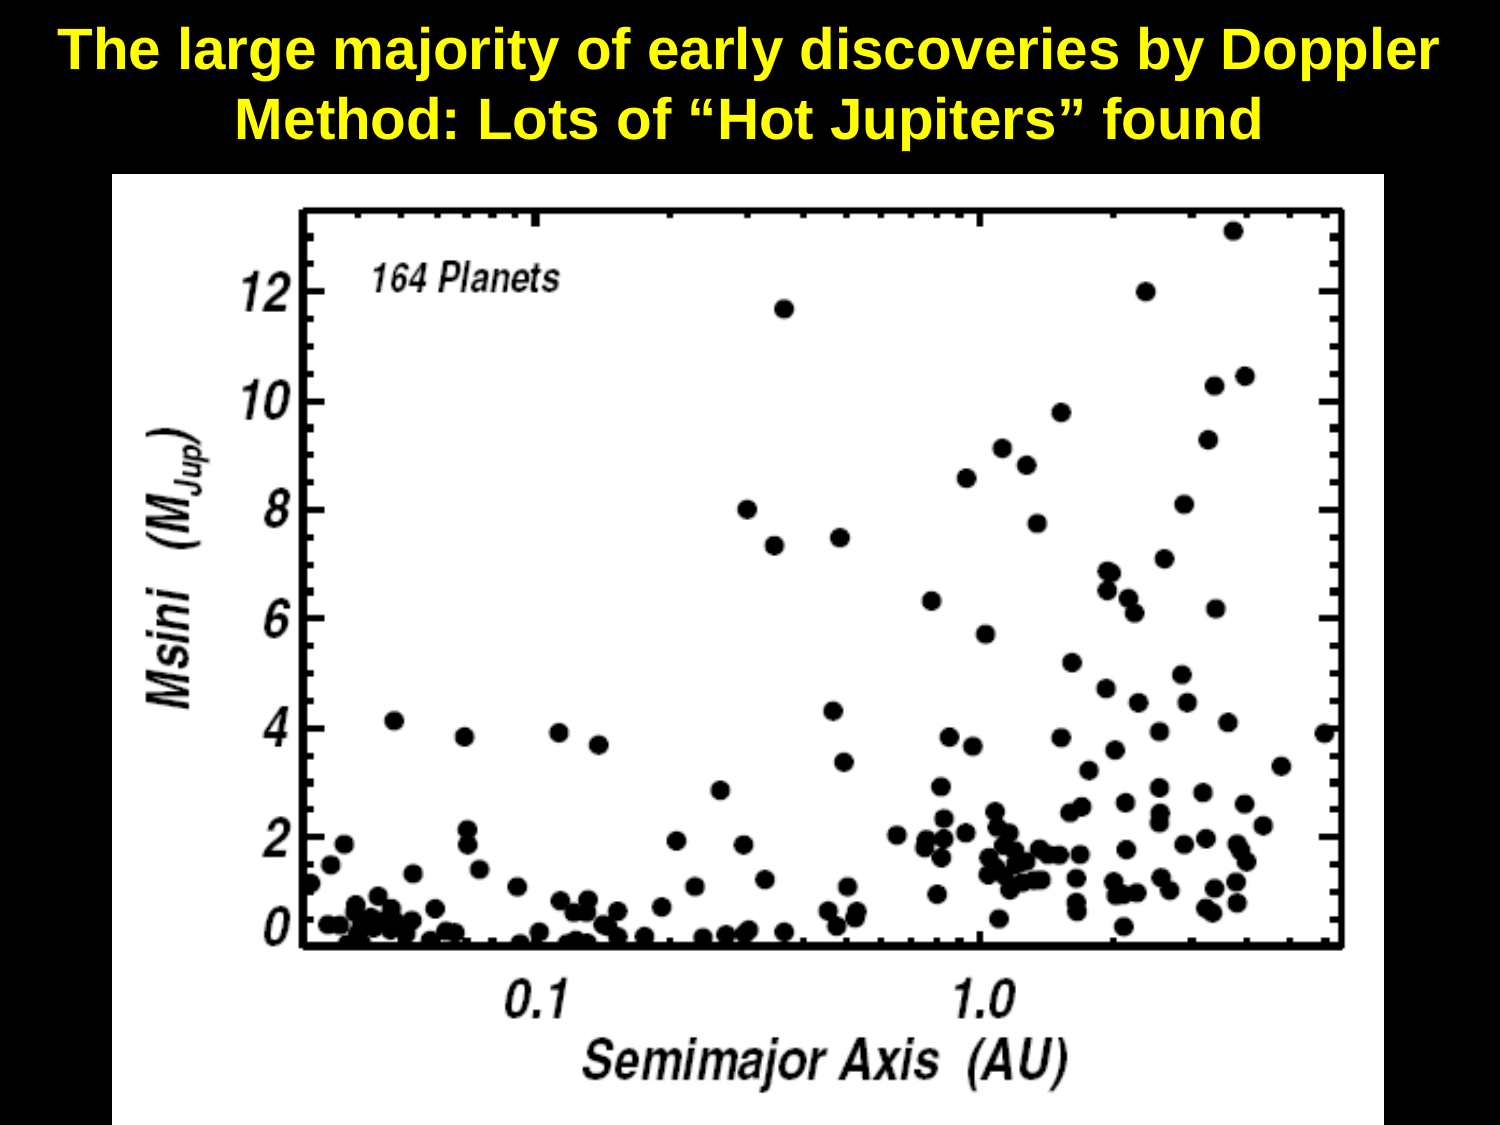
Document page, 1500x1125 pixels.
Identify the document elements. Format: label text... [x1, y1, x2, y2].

picture [112, 174, 1384, 1125]
title The large majority of early discoveries by Doppler Method: Lots of “Hot Jupiters” found [24, 0, 1475, 163]
